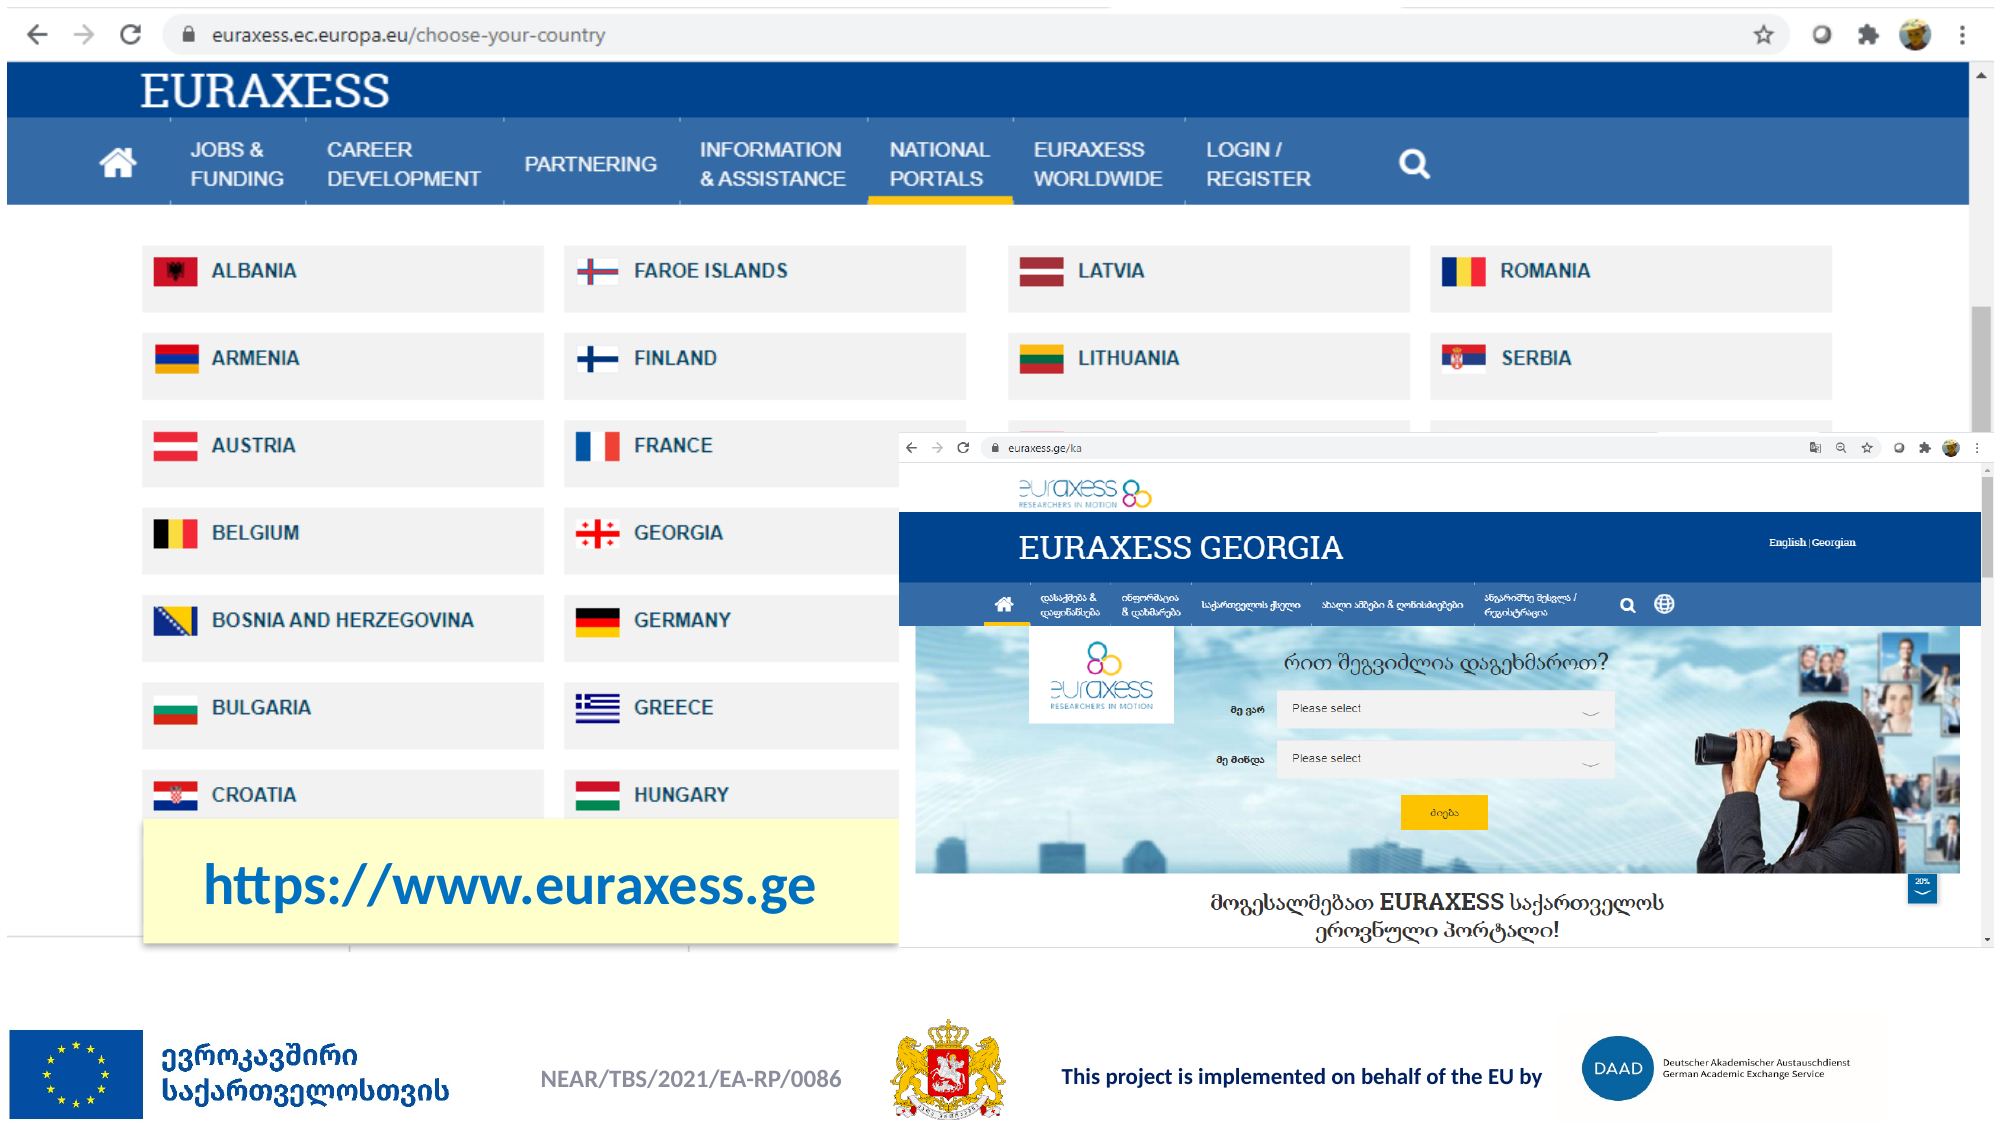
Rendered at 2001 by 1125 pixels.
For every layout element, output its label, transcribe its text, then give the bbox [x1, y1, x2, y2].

picture [1558, 1014, 1887, 1122]
picture [890, 1019, 1006, 1120]
picture [7, 7, 1994, 952]
footer NEAR/TBS/2021/EA-RP/0086 [520, 1047, 863, 1107]
picture [3, 1024, 483, 1125]
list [899, 432, 1994, 949]
